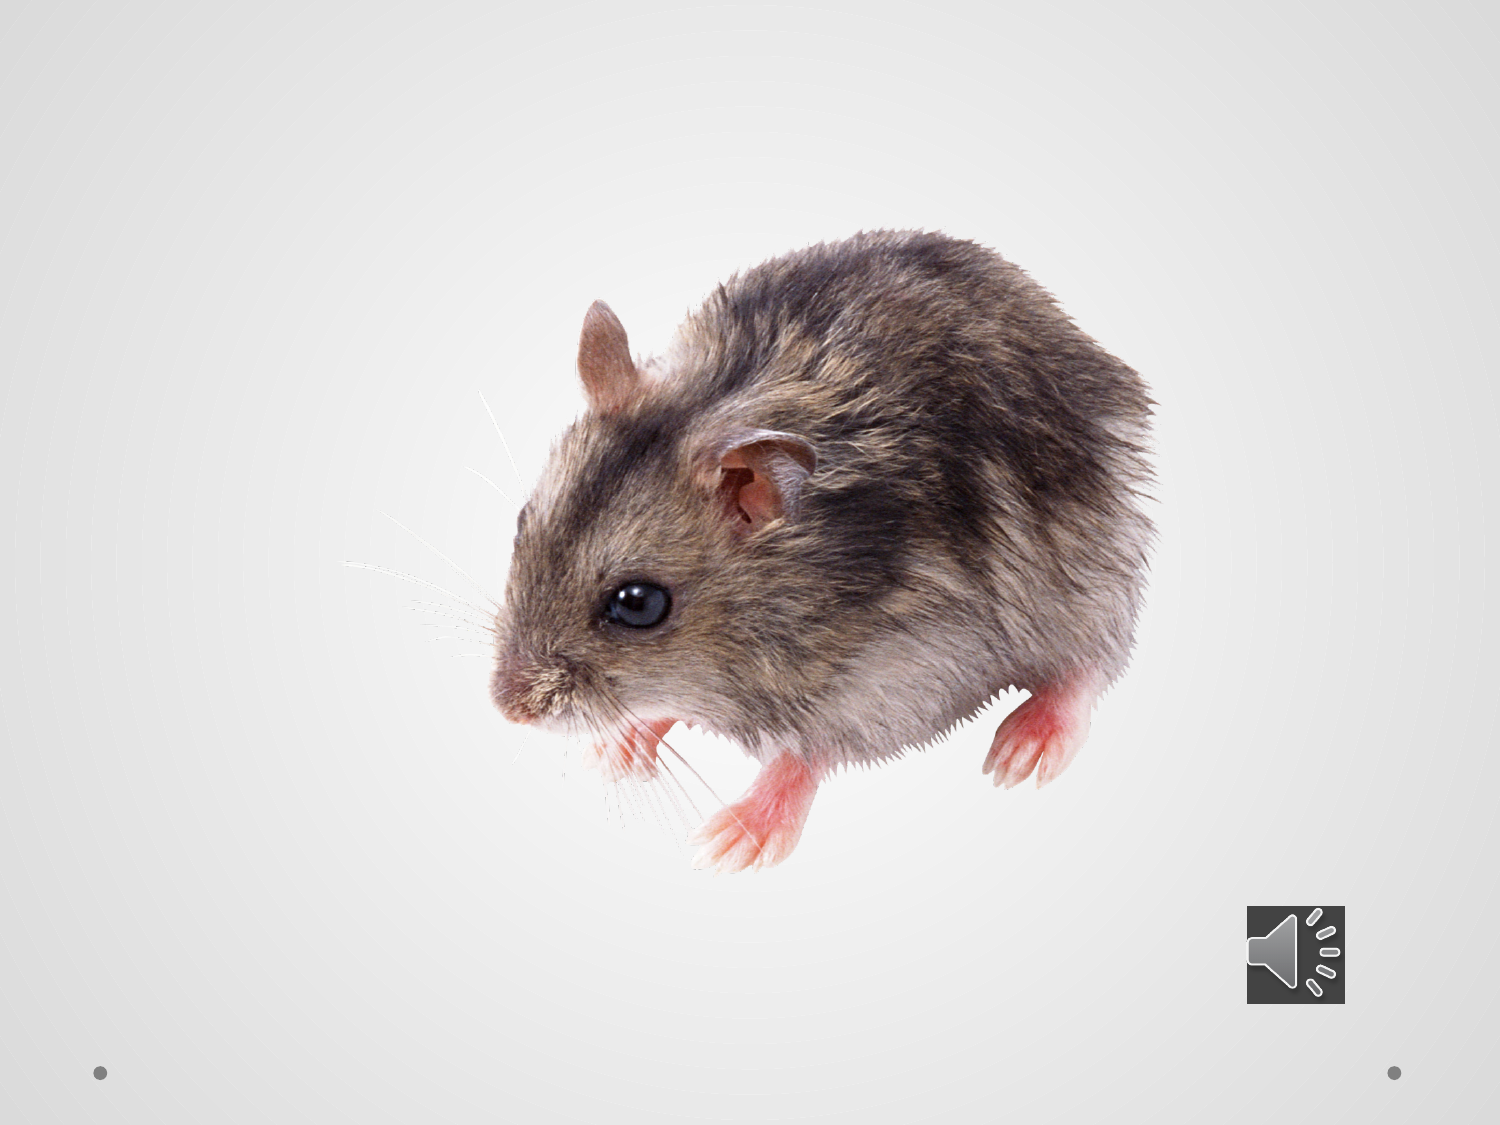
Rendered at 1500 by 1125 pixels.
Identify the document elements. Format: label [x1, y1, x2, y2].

picture [1245, 904, 1347, 1006]
list [336, 222, 1164, 878]
